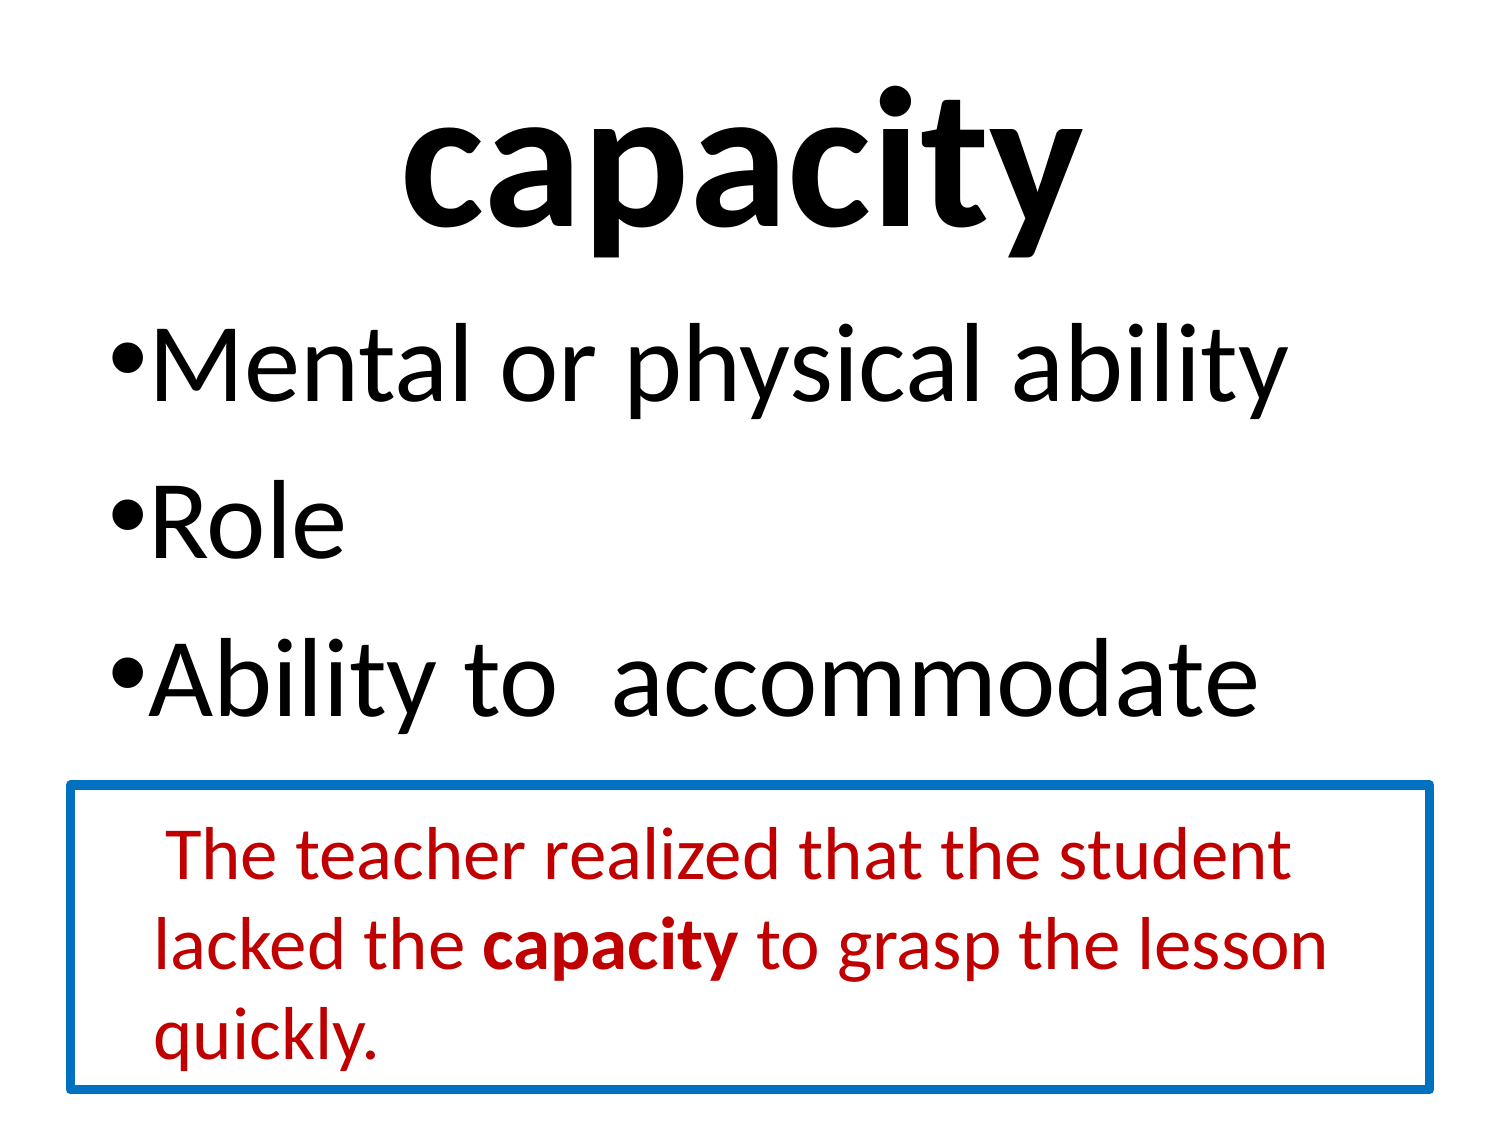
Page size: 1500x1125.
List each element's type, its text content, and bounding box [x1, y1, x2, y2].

title capacity [93, 46, 1393, 247]
list The teacher realized that the student lacked the capacity to grasp the lesson quickly. [82, 796, 1418, 1067]
subtitle Mental or physical ability Role Ability to accommodate [93, 281, 1407, 668]
